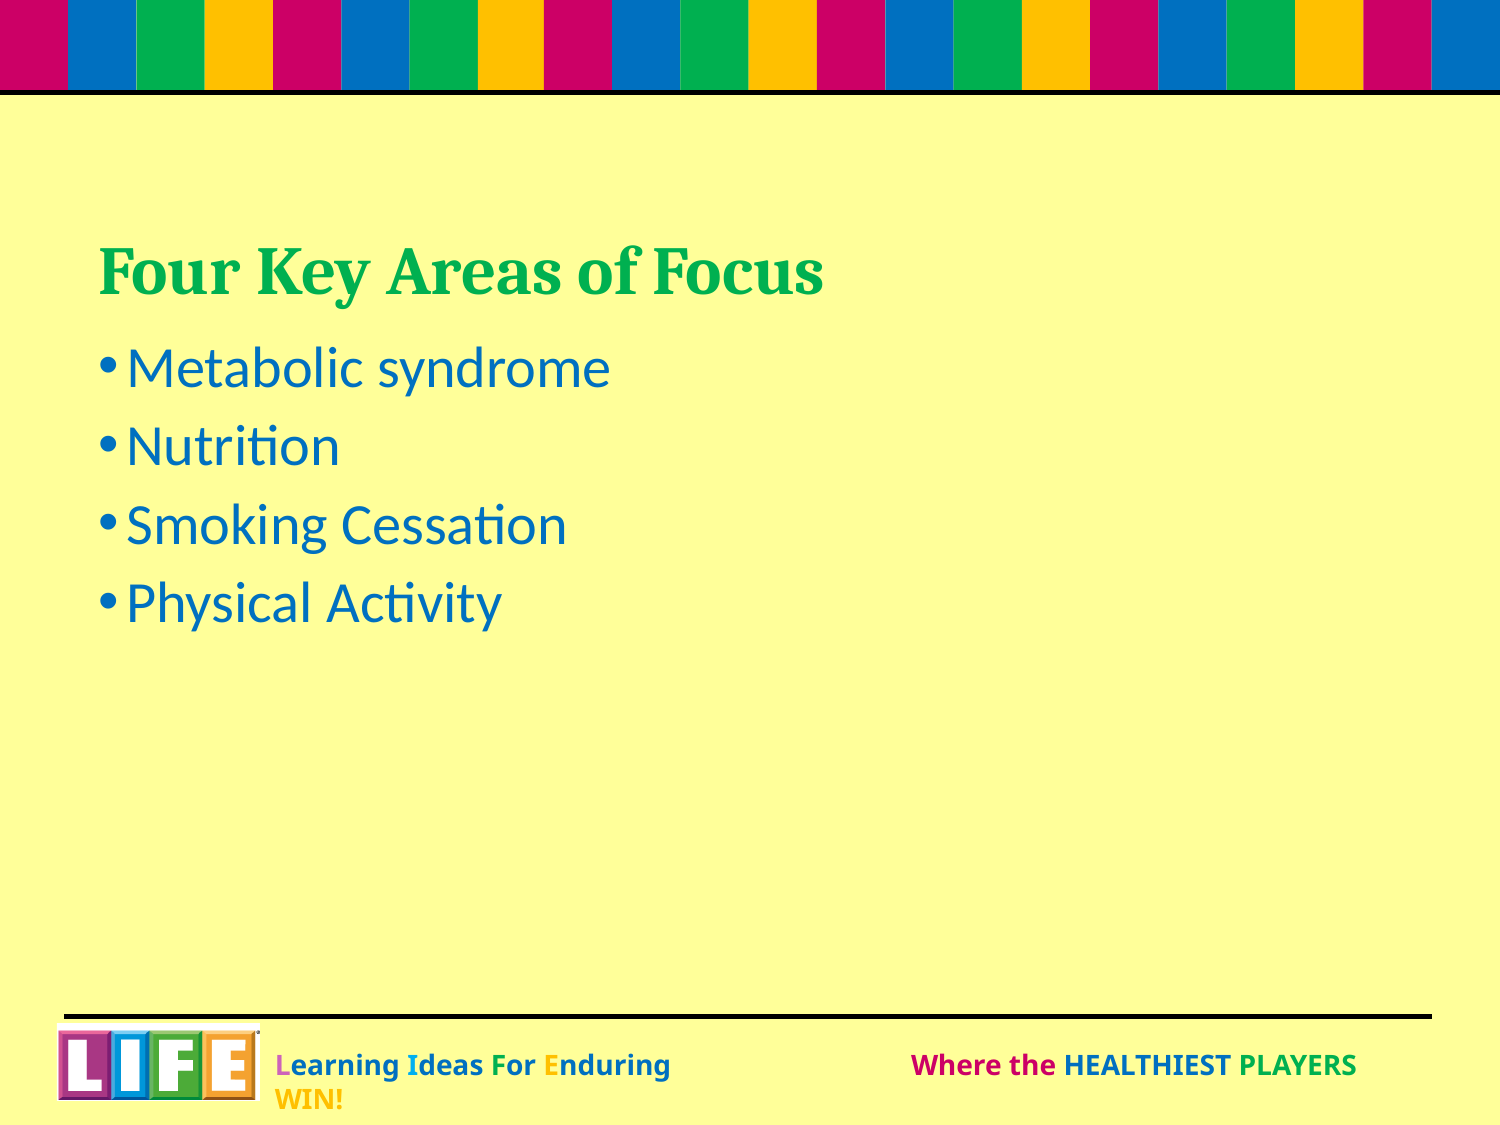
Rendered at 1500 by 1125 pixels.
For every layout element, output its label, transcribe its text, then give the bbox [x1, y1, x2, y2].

list Metabolic syndrome Nutrition Smoking Cessation Physical Activity [83, 329, 1141, 884]
picture [56, 1023, 260, 1101]
title Four Key Areas of Focus [83, 215, 1141, 329]
